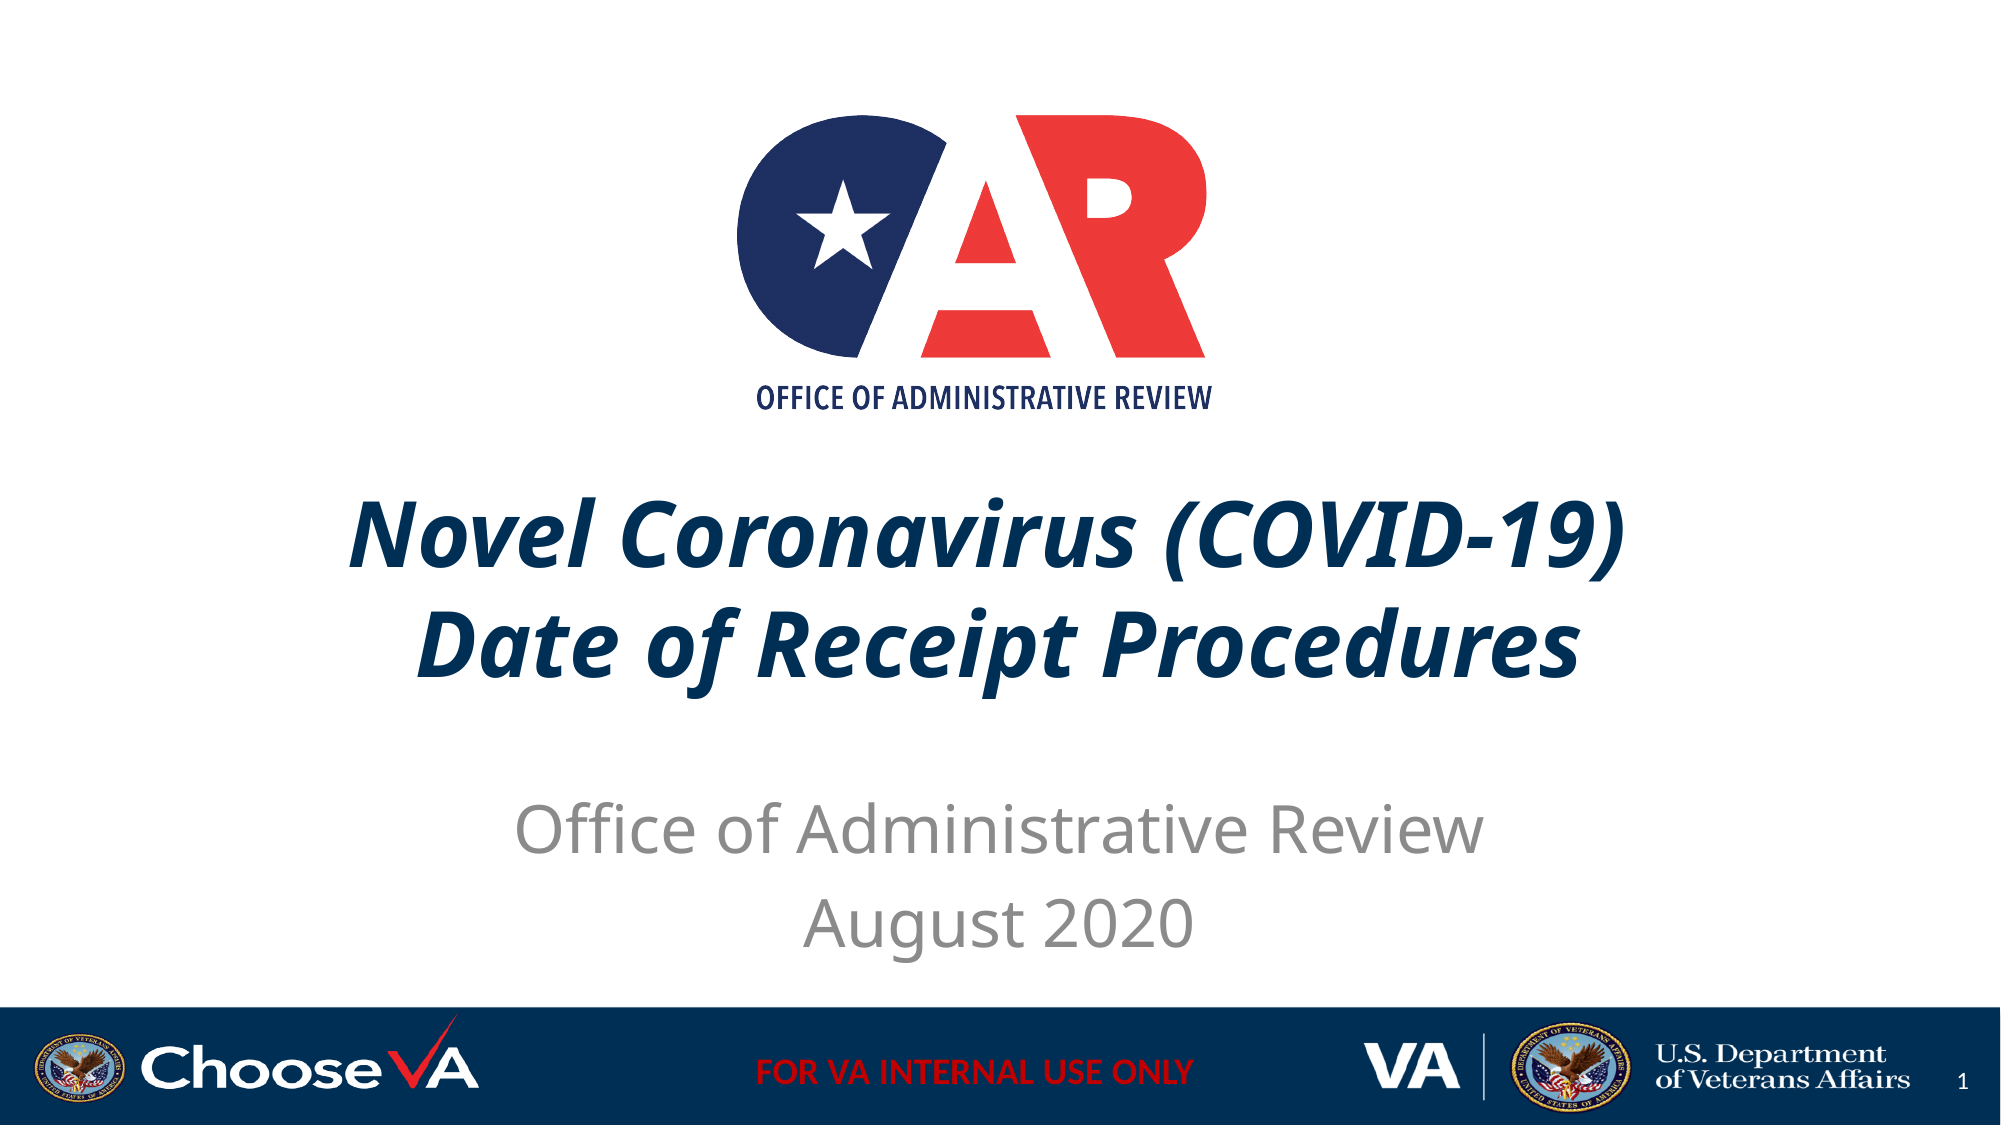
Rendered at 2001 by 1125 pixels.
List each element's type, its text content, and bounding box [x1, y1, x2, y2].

subtitle Office of Administrative Review August 2020 [300, 779, 1700, 1068]
picture [737, 115, 1212, 410]
picture [1356, 1014, 1917, 1120]
picture [33, 1012, 479, 1103]
title Novel Coronavirus (COVID-19) Date of Receipt Procedures [150, 465, 1850, 707]
